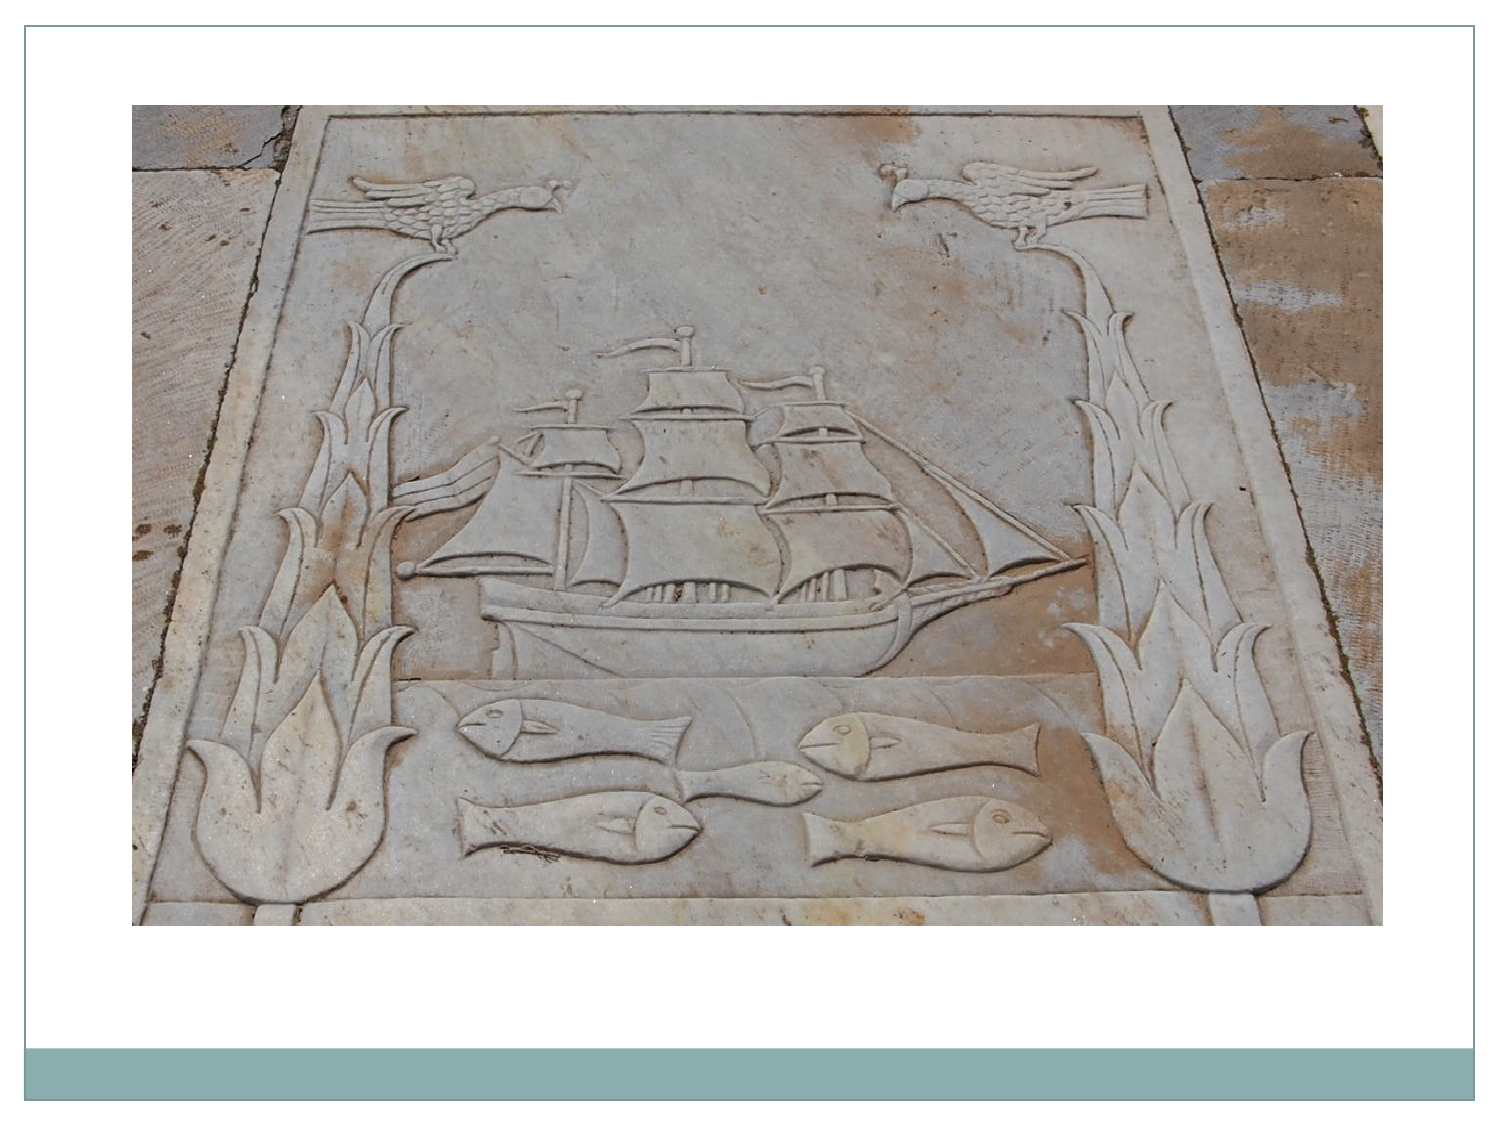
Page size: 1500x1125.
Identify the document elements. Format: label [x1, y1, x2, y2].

list [132, 105, 1383, 927]
